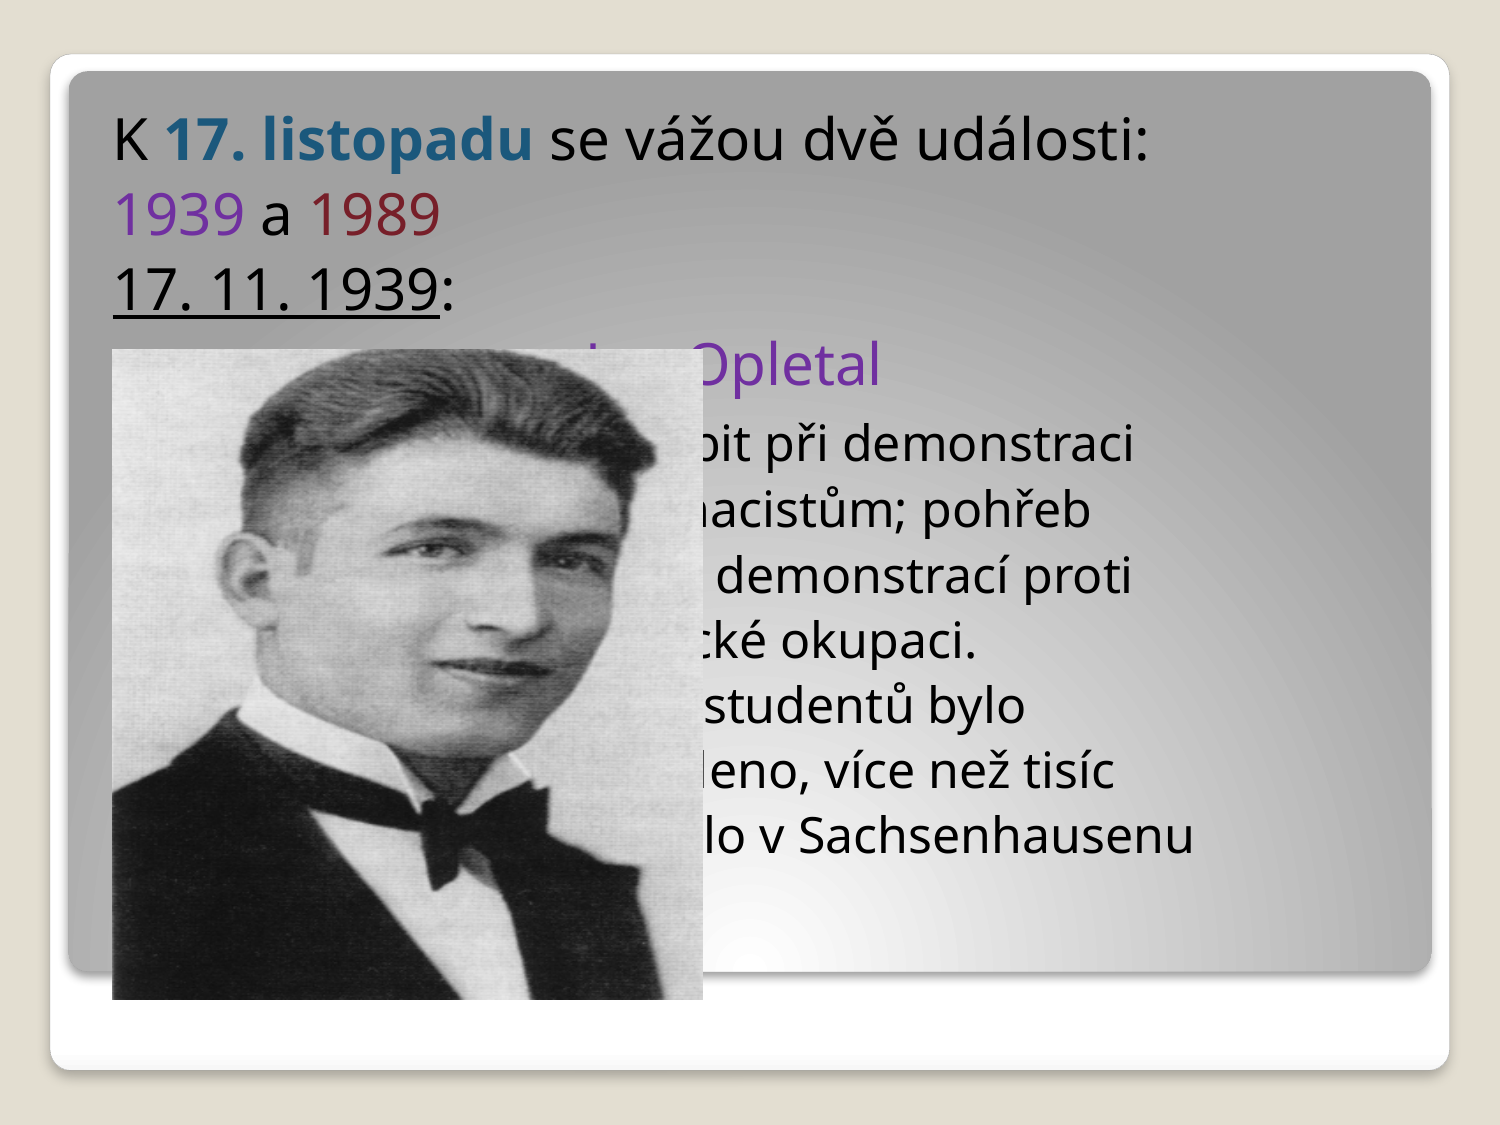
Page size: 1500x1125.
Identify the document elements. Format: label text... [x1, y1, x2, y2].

picture [111, 349, 703, 1000]
list K 17. listopadu se vážou dvě události: 1939 a 1989 17. 11. 1939: Jan Opletal Byl zabit při demonstraci proti nacistům; pohřeb se stal demonstrací proti německé okupaci. Devět studentů bylo zastřeleno, více než tisíc skončilo v Sachsenhausenu 1 [82, 86, 1425, 1024]
